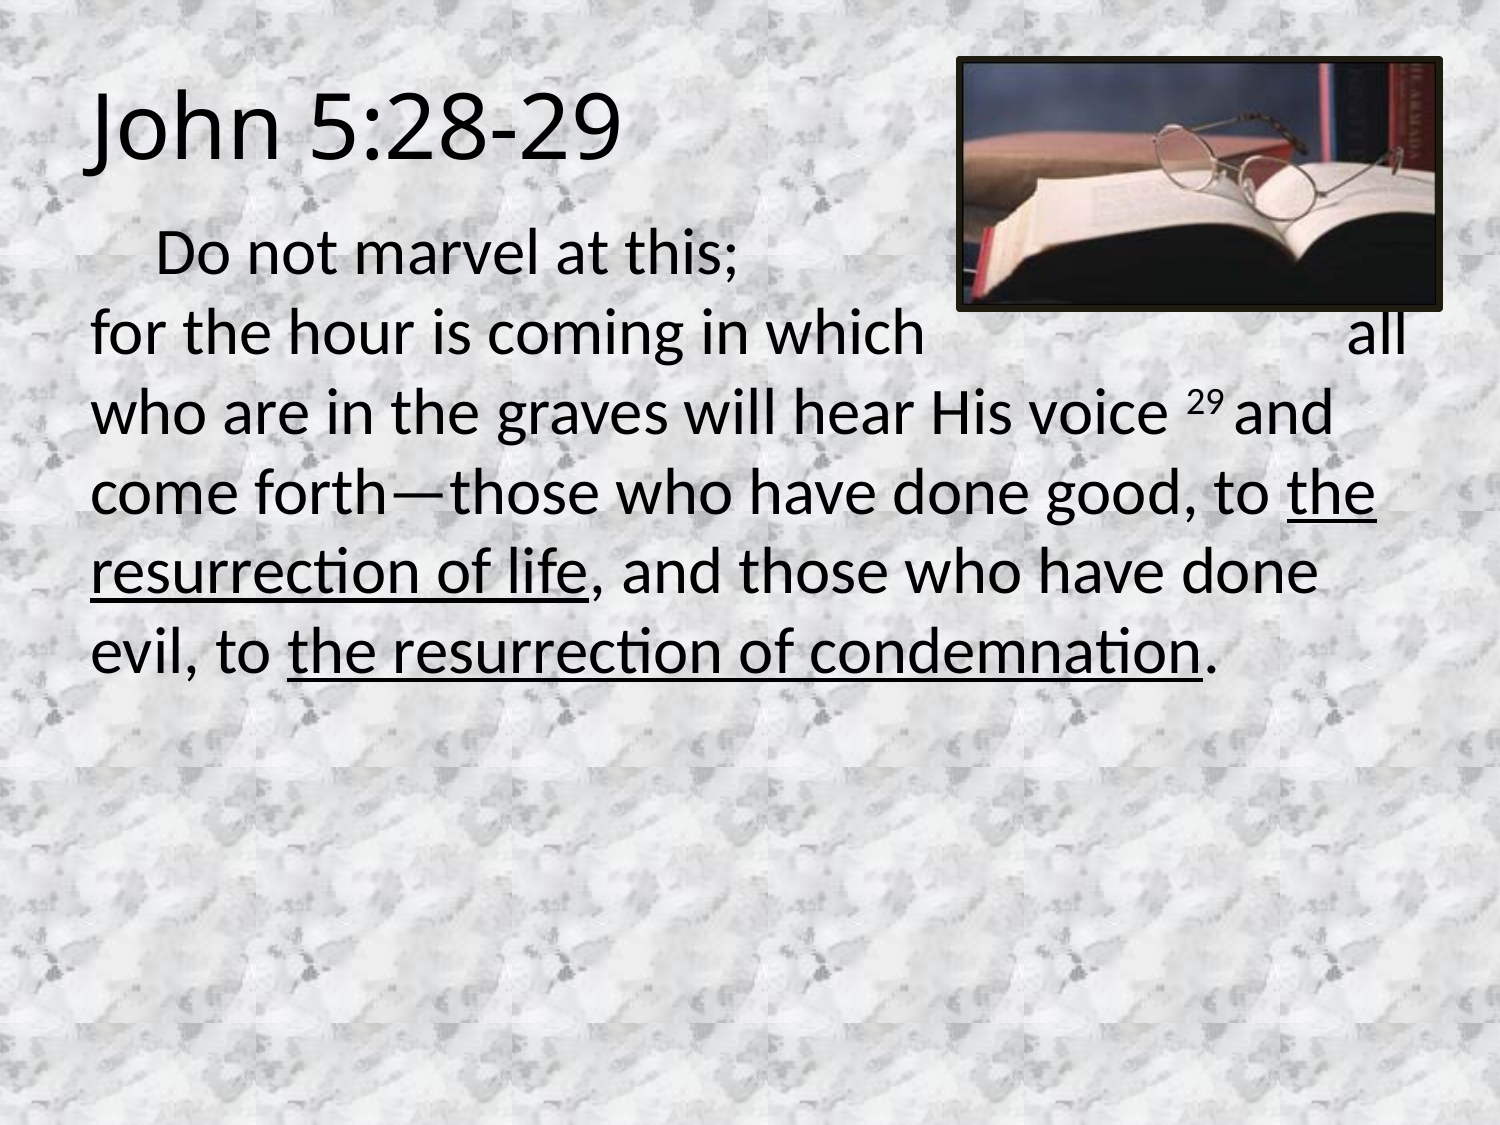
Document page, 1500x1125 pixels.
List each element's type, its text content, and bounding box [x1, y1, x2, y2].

list Do not marvel at this; for the hour is coming in which all who are in the graves will hear His voice 29 and come forth—those who have done good, to the resurrection of life, and those who have done evil, to the resurrection of condemnation. [75, 200, 1425, 1005]
title John 5:28-29 [75, 45, 1425, 200]
picture [0, 0, 1500, 1125]
